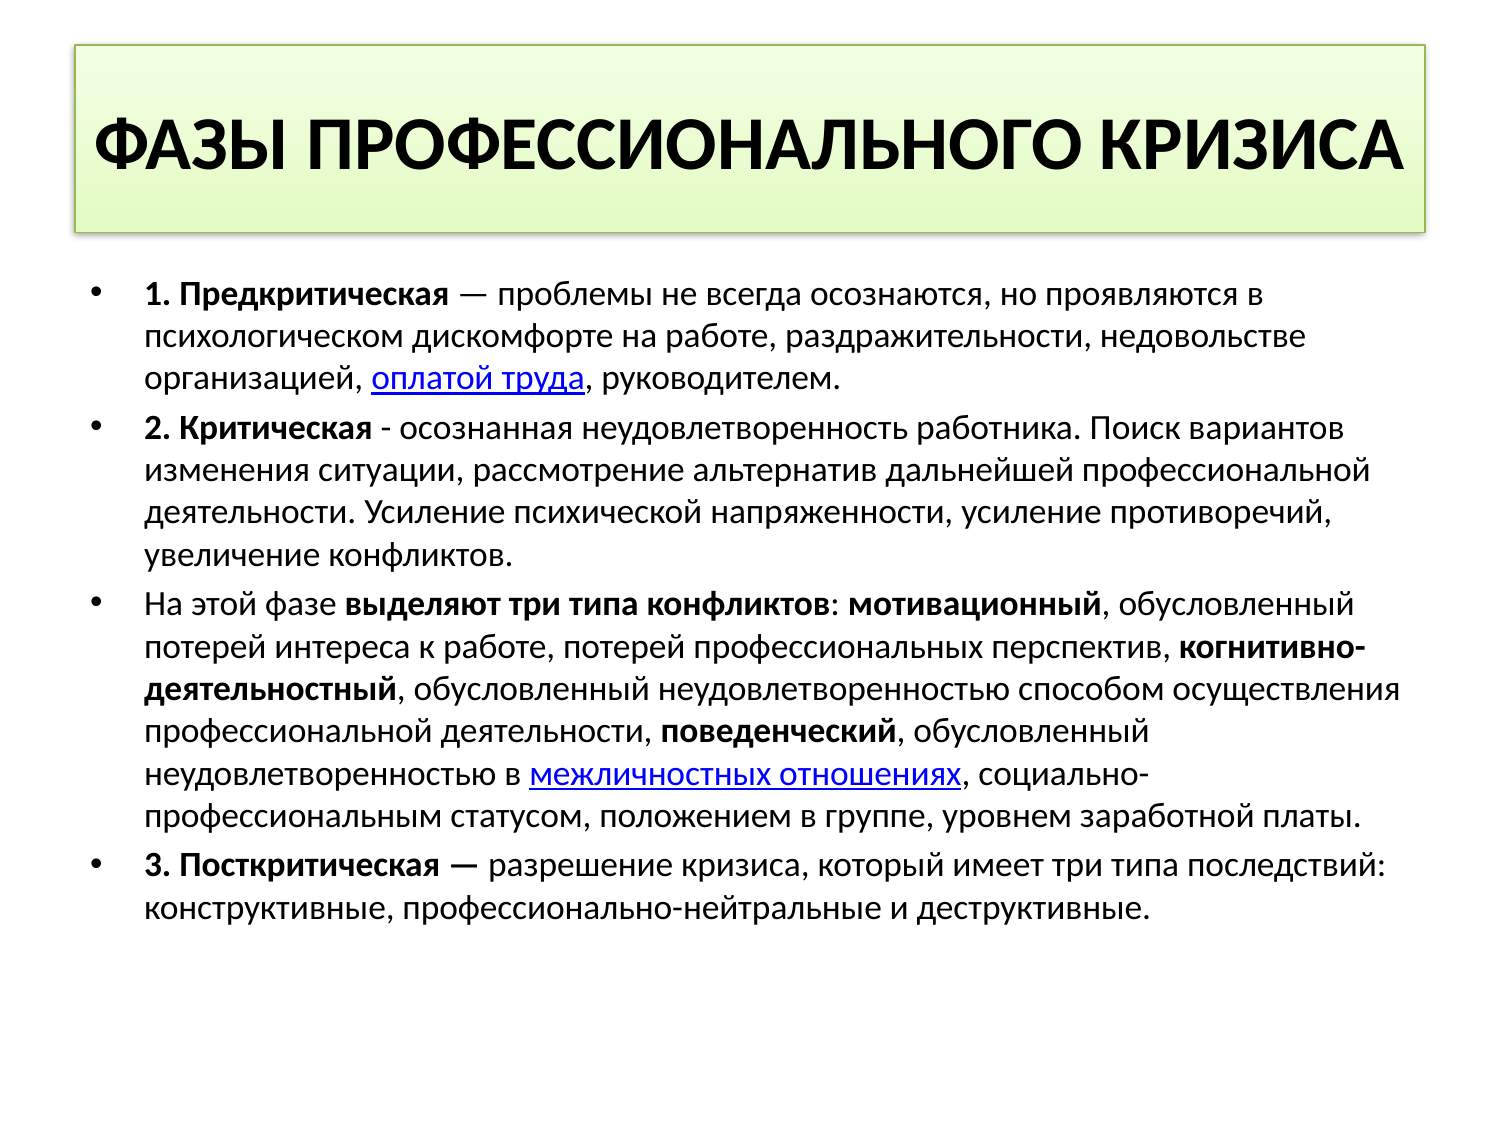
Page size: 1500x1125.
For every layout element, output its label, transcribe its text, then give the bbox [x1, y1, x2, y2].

list 1. Предкритическая — проблемы не всегда осознаются, но проявляются в психологическом дискомфорте на работе, раздражительности, недовольстве организацией, оплатой труда, руководителем. 2. Критическая - осознанная неудовлетворенность работника. Поиск вариантов изменения ситуации, рассмотрение альтернатив дальнейшей профессиональной деятельности. Усиление психической напряженности, усиление противоречий, увеличение конфликтов. На этой фазе выделяют три типа конфликтов: мотивационный, обусловленный потерей интереса к работе, потерей профессиональных перспектив, когнитивно-деятельностный, обусловленный неудовлетворенностью способом осуществления профессиональной деятельности, поведенческий, обусловленный неудовлетворенностью в межличностных отношениях, социально-профессиональным статусом, положением в группе, уровнем заработной платы. 3. Посткритическая — разрешение кризиса, который имеет три типа последствий: конструктивные, профессионально-нейтральные и деструктивные. [75, 262, 1425, 1005]
title Фазы профессионального кризиса [74, 44, 1426, 233]
